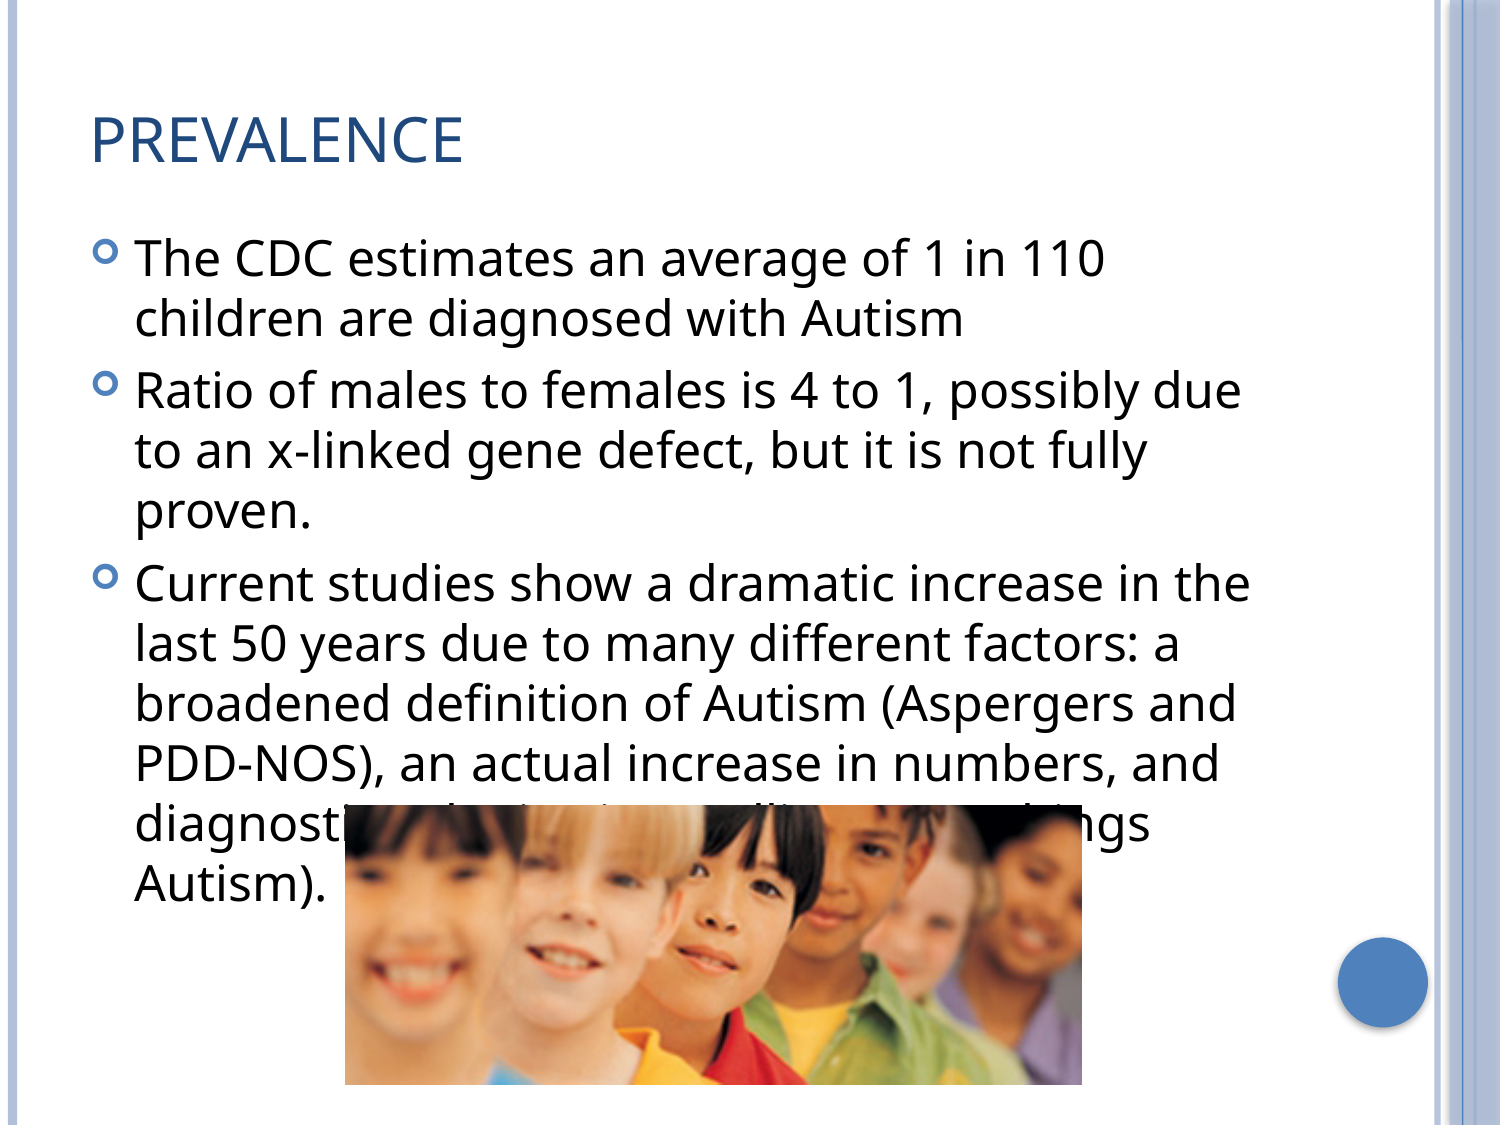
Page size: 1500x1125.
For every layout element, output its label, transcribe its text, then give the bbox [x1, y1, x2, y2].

title Prevalence [75, 45, 1300, 183]
list The CDC estimates an average of 1 in 110 children are diagnosed with Autism Ratio of males to females is 4 to 1, possibly due to an x-linked gene defect, but it is not fully proven. Current studies show a dramatic increase in the last 50 years due to many different factors: a broadened definition of Autism (Aspergers and PDD-NOS), an actual increase in numbers, and diagnostic substitution (calling more things Autism). [75, 218, 1300, 1062]
picture [345, 805, 1082, 1086]
